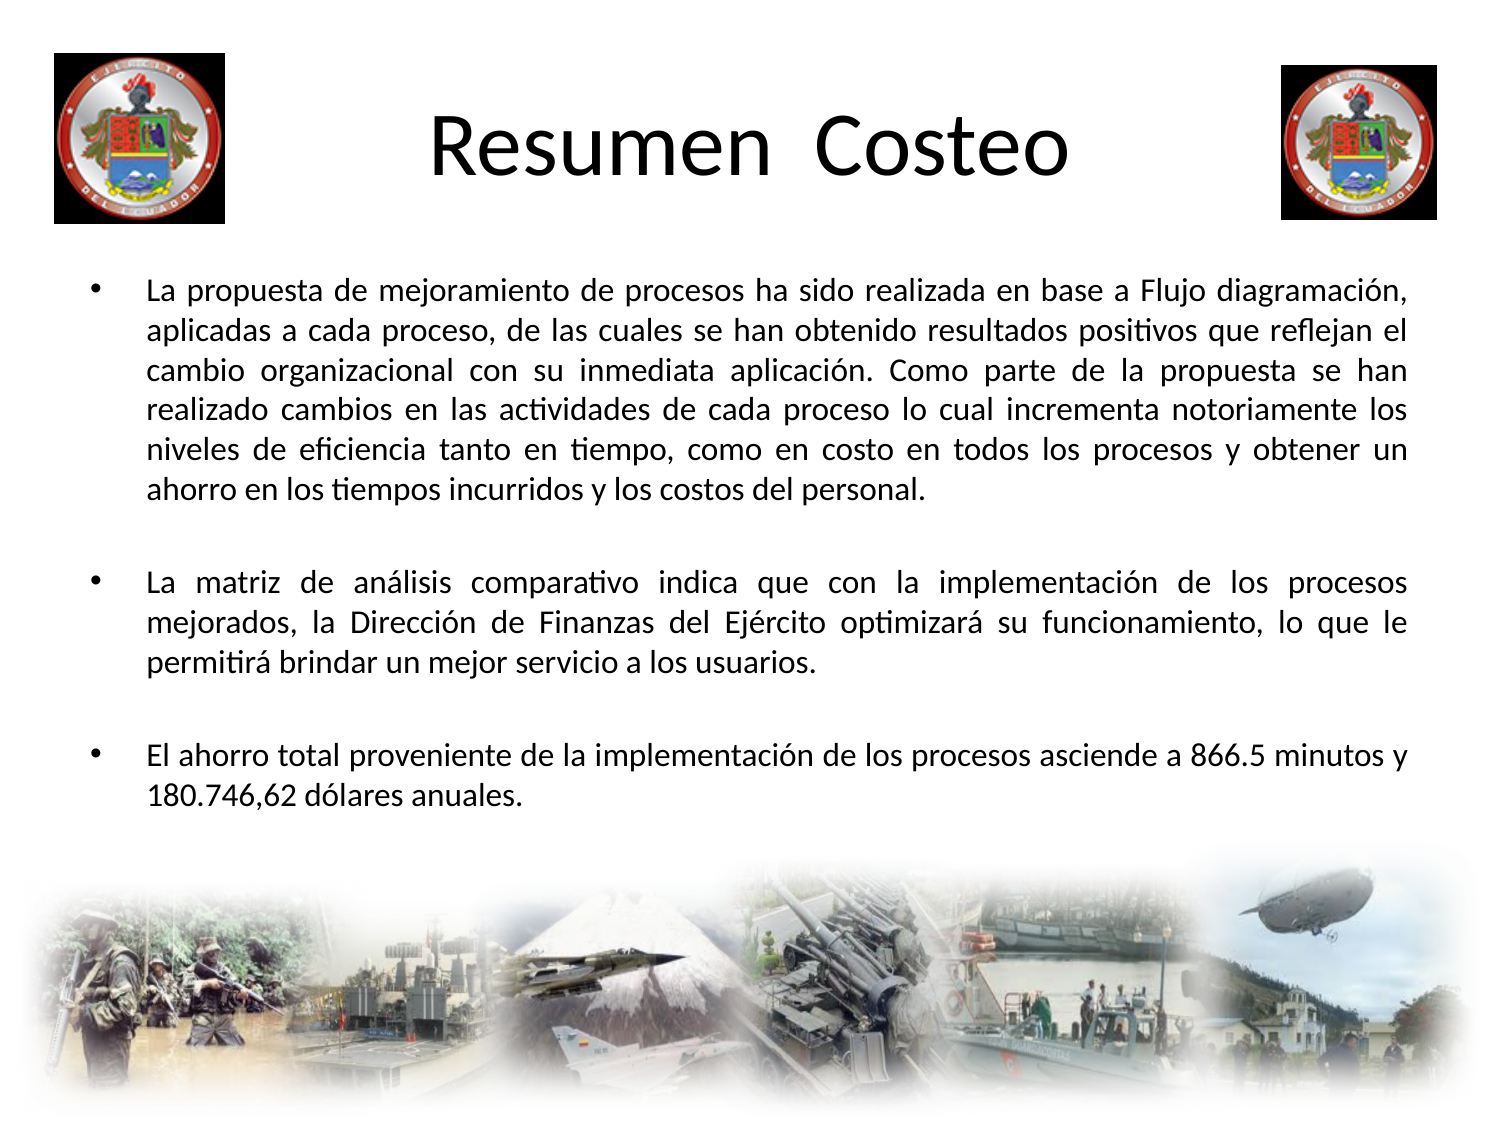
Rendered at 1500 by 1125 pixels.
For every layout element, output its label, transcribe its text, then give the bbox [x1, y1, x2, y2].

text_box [17, 834, 1483, 1118]
list La propuesta de mejoramiento de procesos ha sido realizada en base a Flujo diagramación, aplicadas a cada proceso, de las cuales se han obtenido resultados positivos que reflejan el cambio organizacional con su inmediata aplicación. Como parte de la propuesta se han realizado cambios en las actividades de cada proceso lo cual incrementa notoriamente los niveles de eficiencia tanto en tiempo, como en costo en todos los procesos y obtener un ahorro en los tiempos incurridos y los costos del personal. La matriz de análisis comparativo indica que con la implementación de los procesos mejorados, la Dirección de Finanzas del Ejército optimizará su funcionamiento, lo que le permitirá brindar un mejor servicio a los usuarios. El ahorro total proveniente de la implementación de los procesos asciende a 866.5 minutos y 180.746,62 dólares anuales. [75, 260, 1425, 833]
picture [1281, 64, 1437, 221]
title Resumen Costeo [75, 45, 1425, 233]
picture [54, 53, 225, 225]
